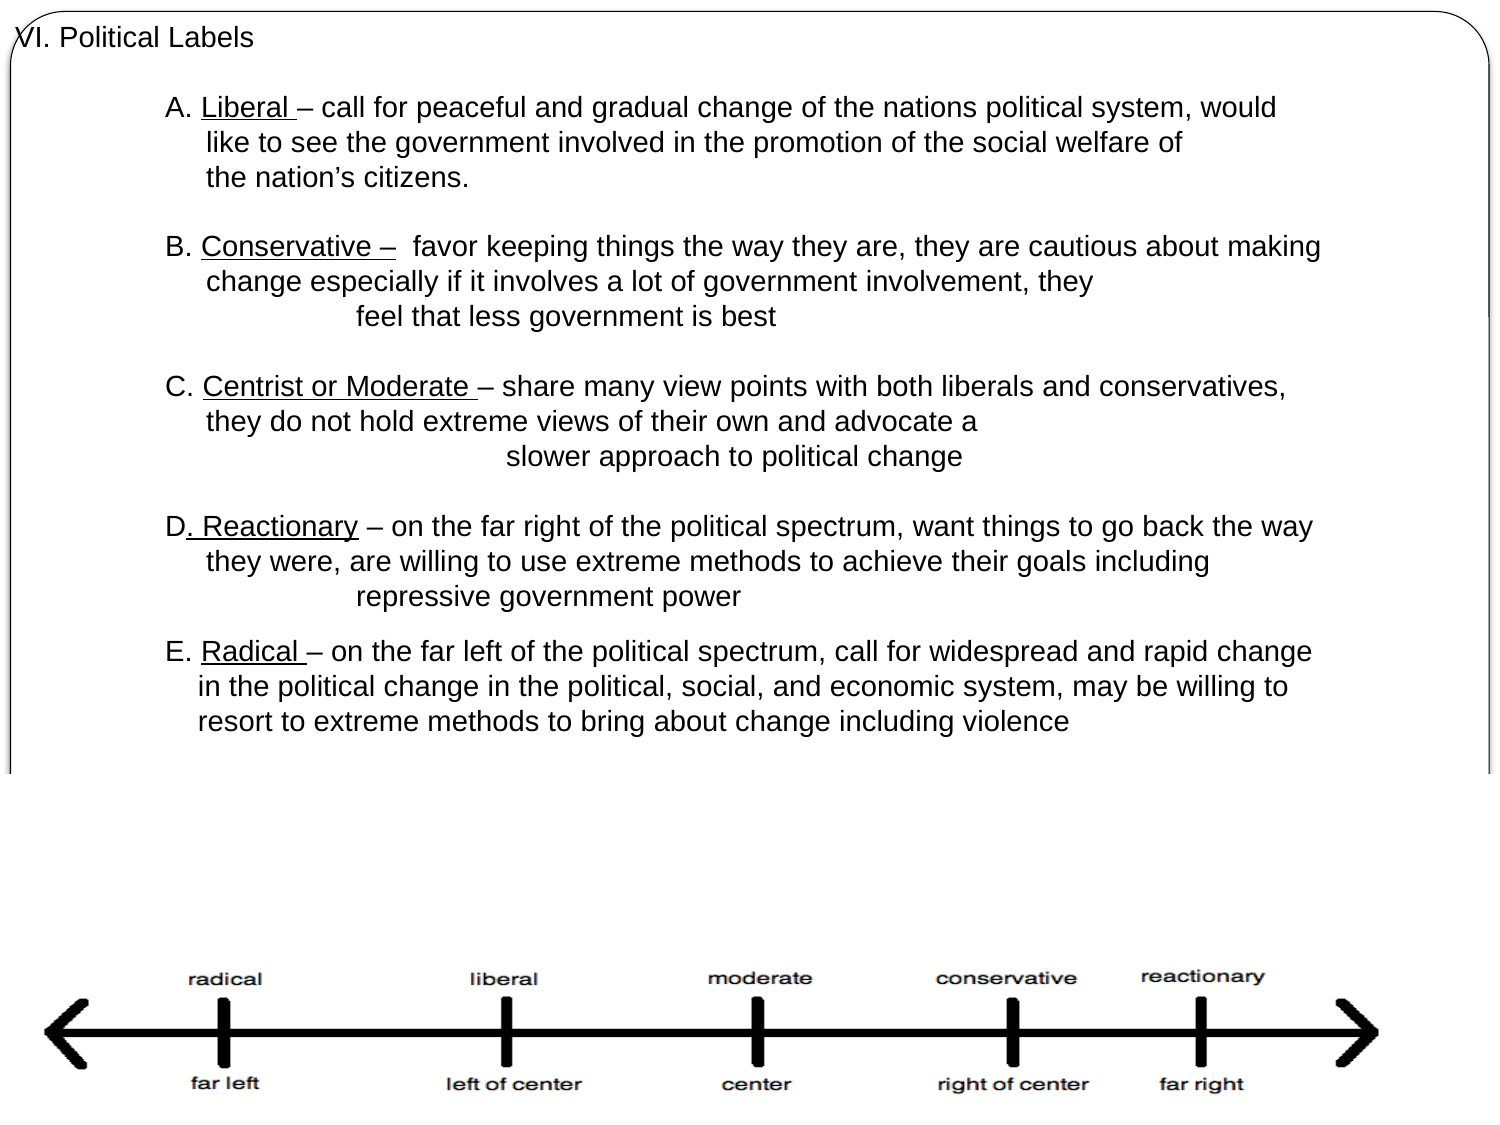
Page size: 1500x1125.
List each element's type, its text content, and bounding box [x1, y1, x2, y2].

picture [0, 774, 1500, 1125]
text_box VI. Political Labels A. Liberal – call for peaceful and gradual change of the nations political system, would like to see the government involved in the promotion of the social welfare of the nation’s citizens. B. Conservative – favor keeping things the way they are, they are cautious about making change especially if it involves a lot of government involvement, they feel that less government is best C. Centrist or Moderate – share many view points with both liberals and conservatives, they do not hold extreme views of their own and advocate a slower approach to political change D. Reactionary – on the far right of the political spectrum, want things to go back the way they were, are willing to use extreme methods to achieve their goals including repressive government power E. Radical – on the far left of the political spectrum, call for widespread and rapid change in the political change in the political, social, and economic system, may be willing to resort to extreme methods to bring about change including violence [0, 10, 1500, 772]
